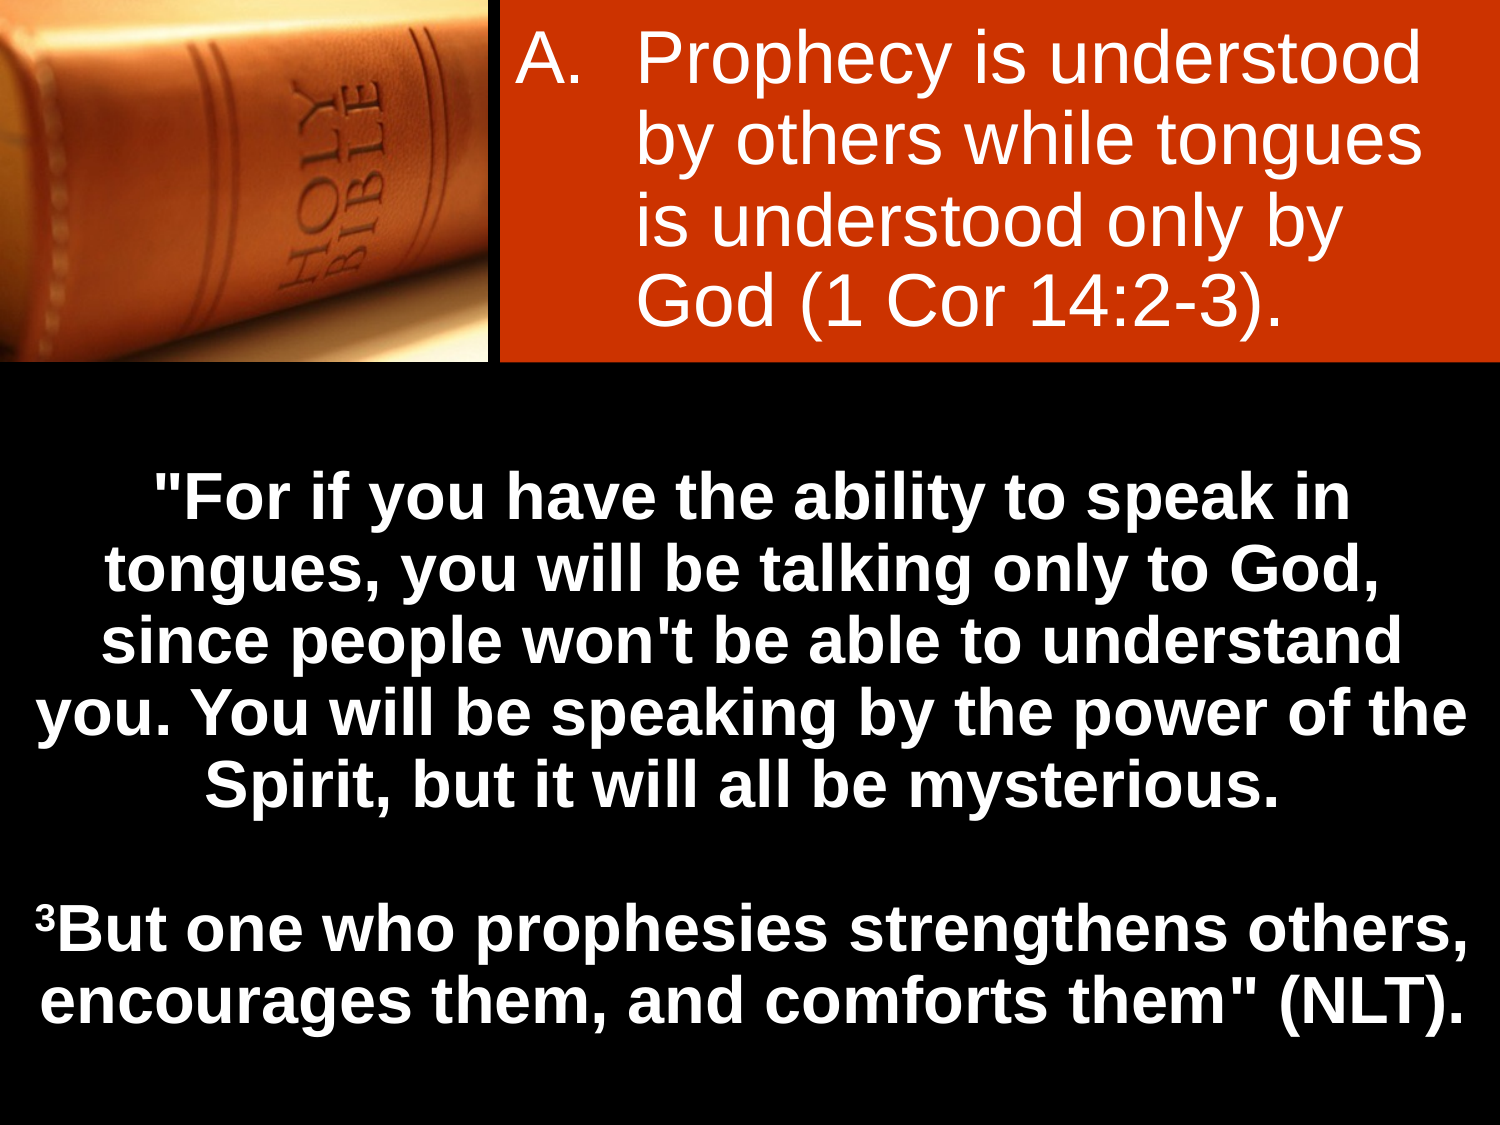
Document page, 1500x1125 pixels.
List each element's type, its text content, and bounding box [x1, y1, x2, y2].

title A. Prophecy is understood by others while tongues is understood only by God (1 Cor 14:2-3). [500, 0, 1500, 363]
picture [0, 0, 488, 362]
text_box "For if you have the ability to speak in tongues, you will be talking only to God, since people won't be able to understand you. You will be speaking by the power of the Spirit, but it will all be mysterious. 3But one who prophesies strengthens others, encourages them, and comforts them" (NLT). [17, 374, 1489, 1125]
text_box [0, 0, 1500, 1125]
